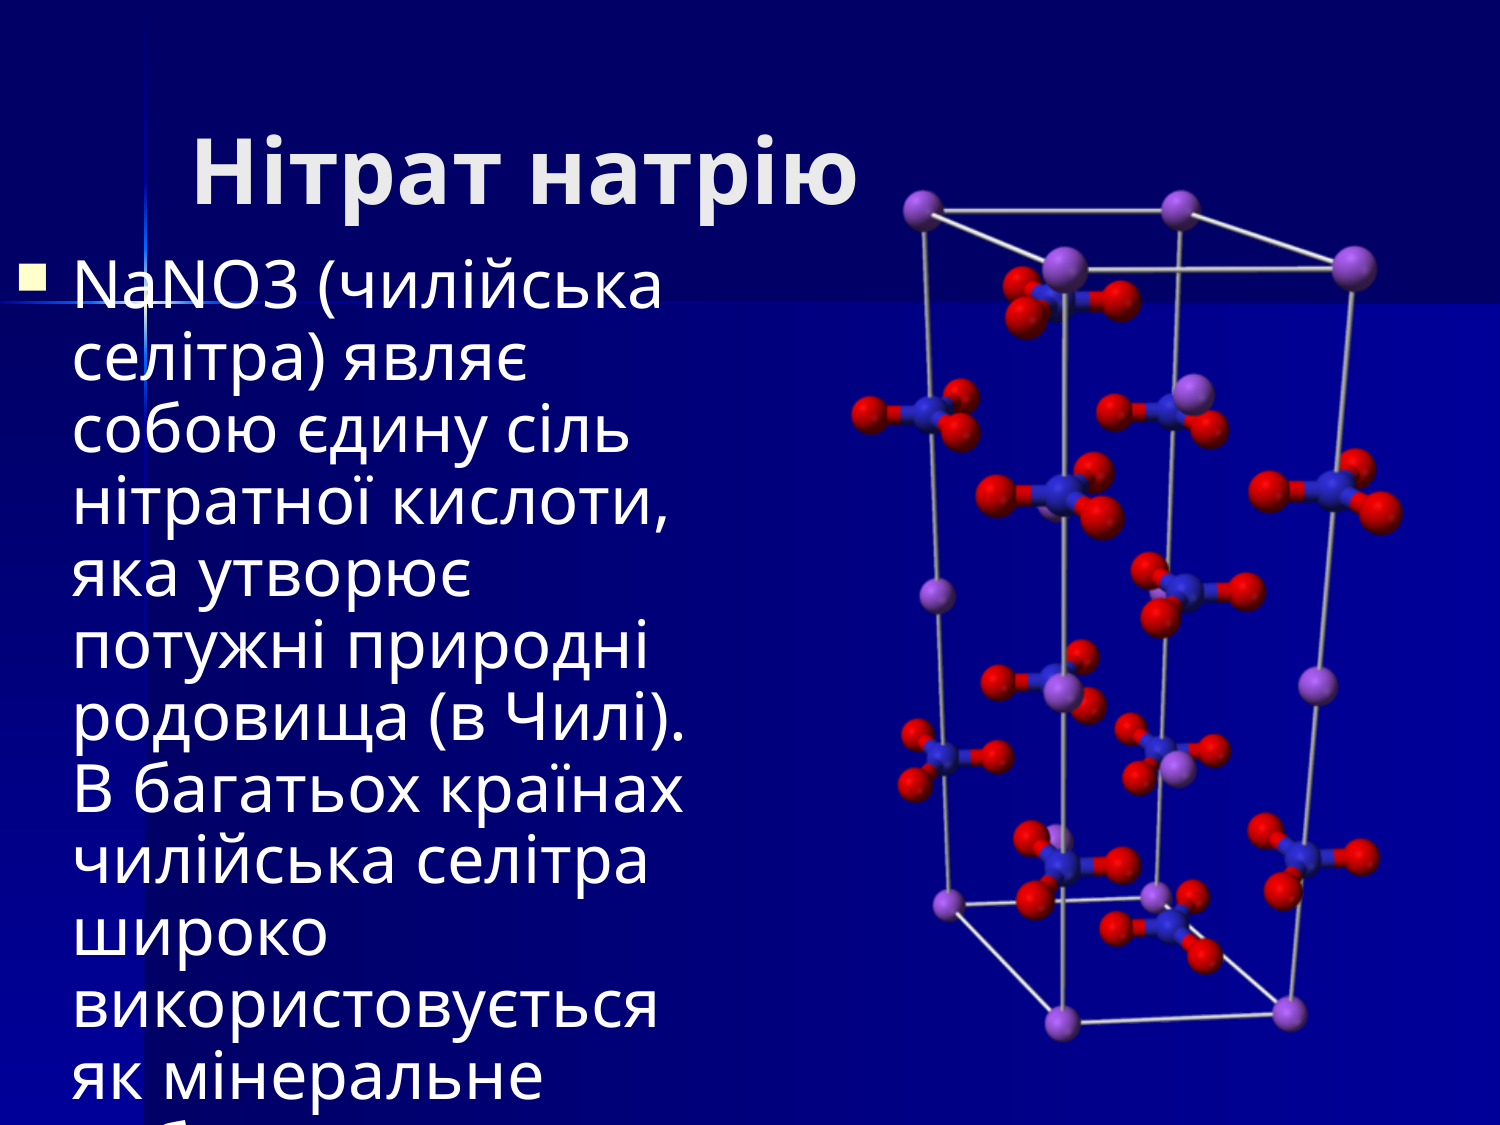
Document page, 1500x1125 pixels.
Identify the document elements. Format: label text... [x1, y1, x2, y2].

picture [808, 148, 1446, 1086]
list NaNO3 (чилійська селітра) являє собою єдину сіль нітратної кислоти, яка утворює потужні природні родовища (в Чилі). В багатьох країнах чилійська селітра широко використовується як мінеральне добриво. [0, 243, 751, 1095]
title Нітрат натрію [174, 49, 1413, 286]
